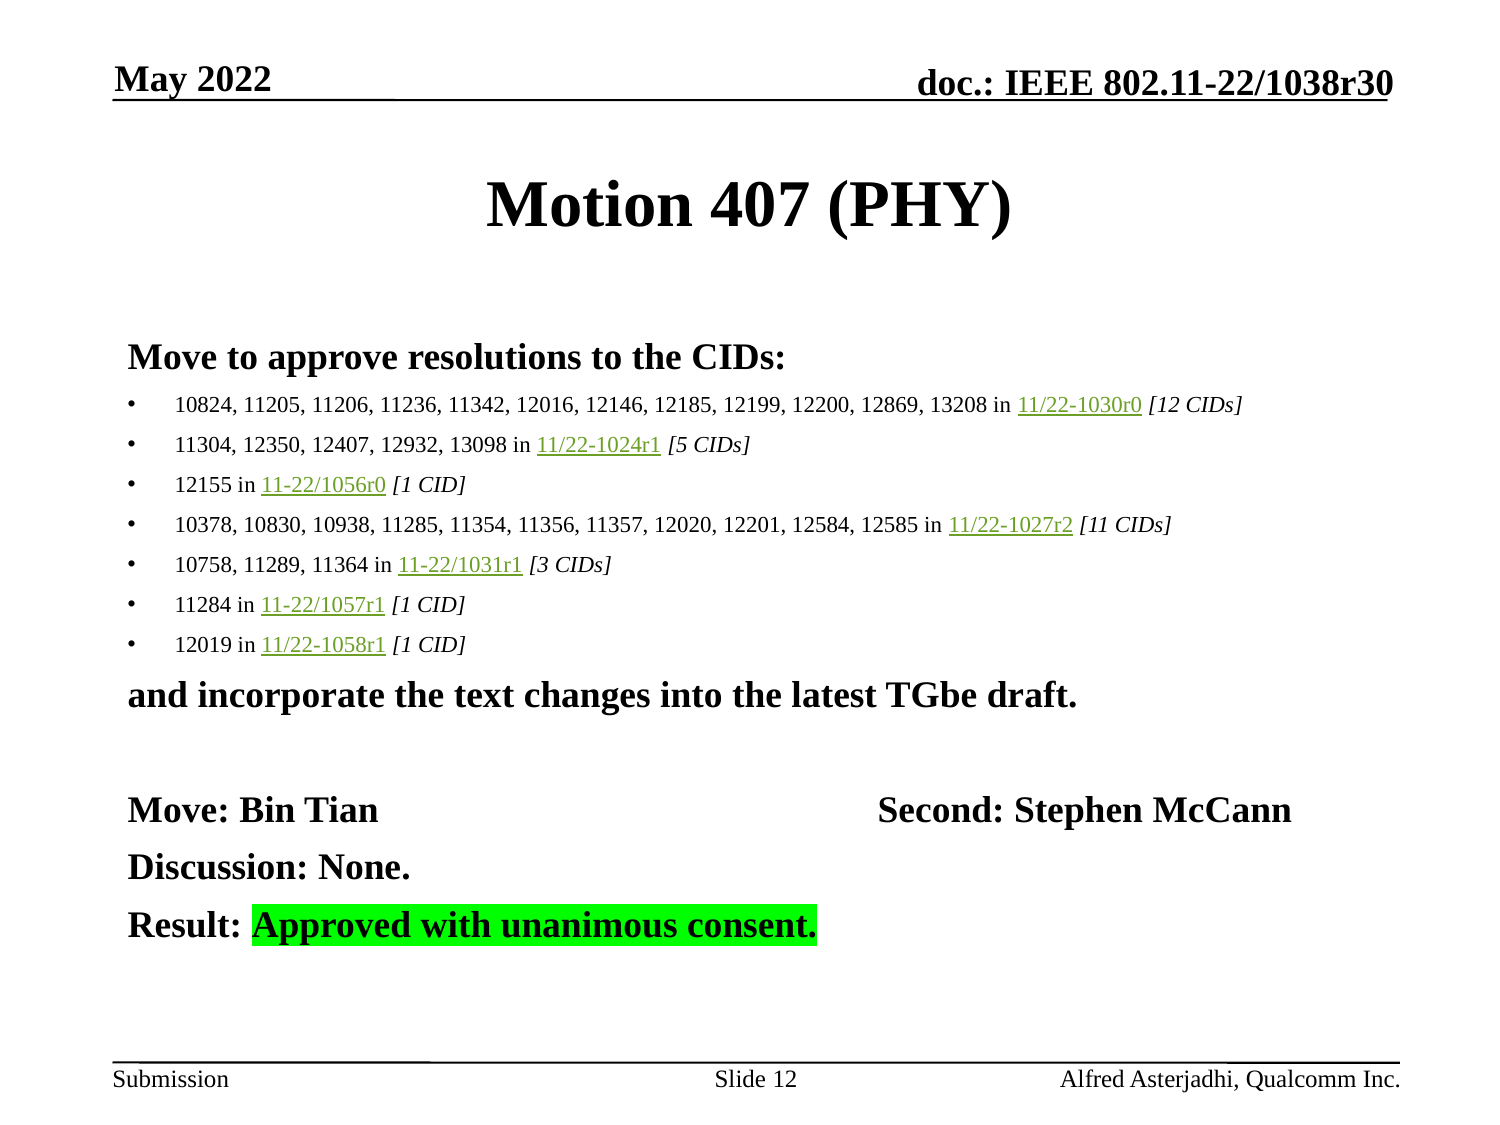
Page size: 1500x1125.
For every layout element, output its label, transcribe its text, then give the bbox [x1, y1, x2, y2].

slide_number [114, 54, 423, 100]
title Motion 407 (PHY) [112, 112, 1388, 288]
footer Alfred Asterjadhi, Qualcomm Inc. [878, 1061, 1402, 1093]
slide_number Slide 12 [712, 1061, 800, 1123]
list Move to approve resolutions to the CIDs: 10824, 11205, 11206, 11236, 11342, 12016, 12146, 12185, 12199, 12200, 12869, 13208 in 11/22-1030r0 [12 CIDs] 11304, 12350, 12407, 12932, 13098 in 11/22-1024r1 [5 CIDs] 12155 in 11-22/1056r0 [1 CID] 10378, 10830, 10938, 11285, 11354, 11356, 11357, 12020, 12201, 12584, 12585 in 11/22-1027r2 [11 CIDs] 10758, 11289, 11364 in 11-22/1031r1 [3 CIDs] 11284 in 11-22/1057r1 [1 CID] 12019 in 11/22-1058r1 [1 CID] and incorporate the text changes into the latest TGbe draft. Move: Bin Tian Second: Stephen McCann Discussion: None. Result: Approved with unanimous consent. [112, 324, 1388, 1063]
